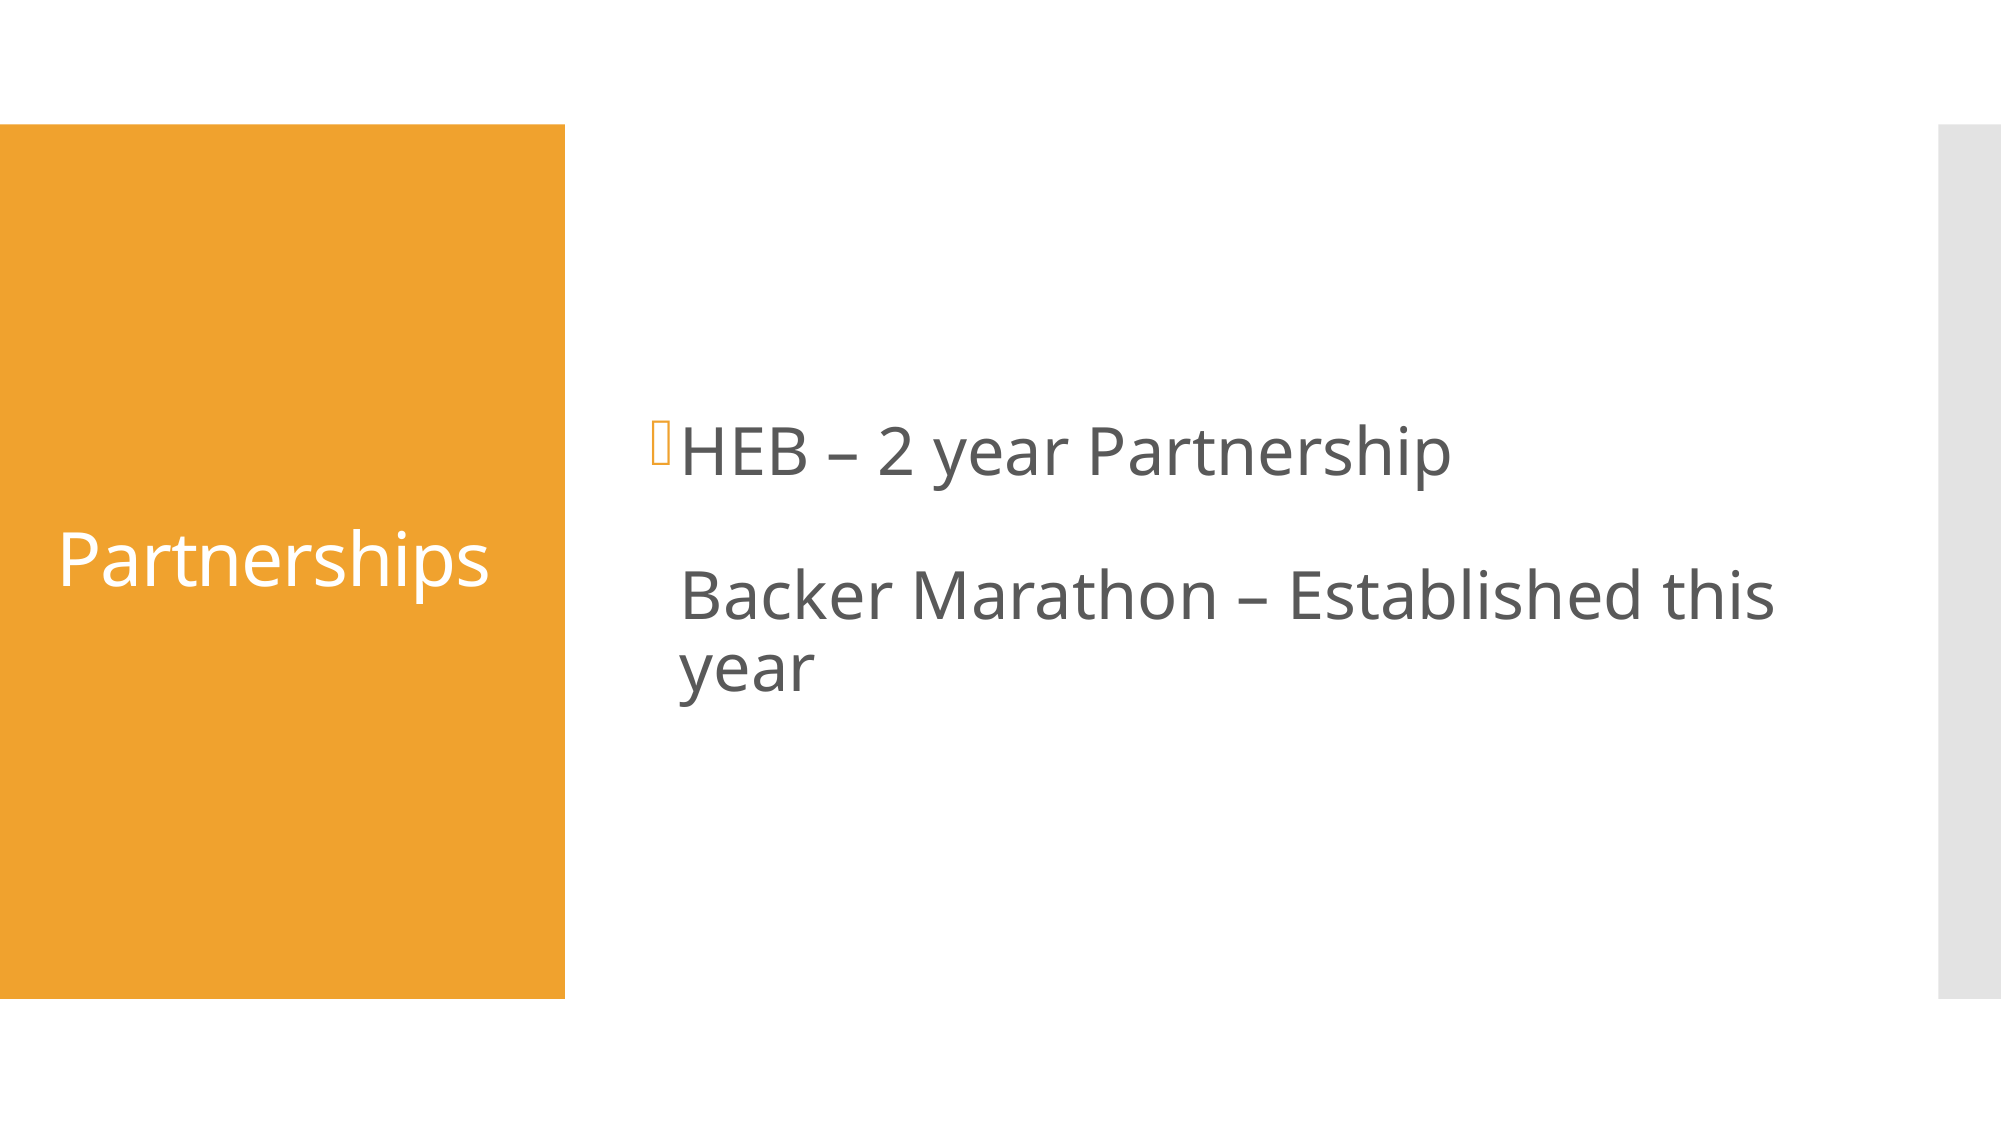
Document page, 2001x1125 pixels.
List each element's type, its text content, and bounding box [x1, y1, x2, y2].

list HEB – 2 year Partnership Backer Marathon – Established this year [634, 141, 1835, 982]
title Partnerships [41, 184, 525, 940]
